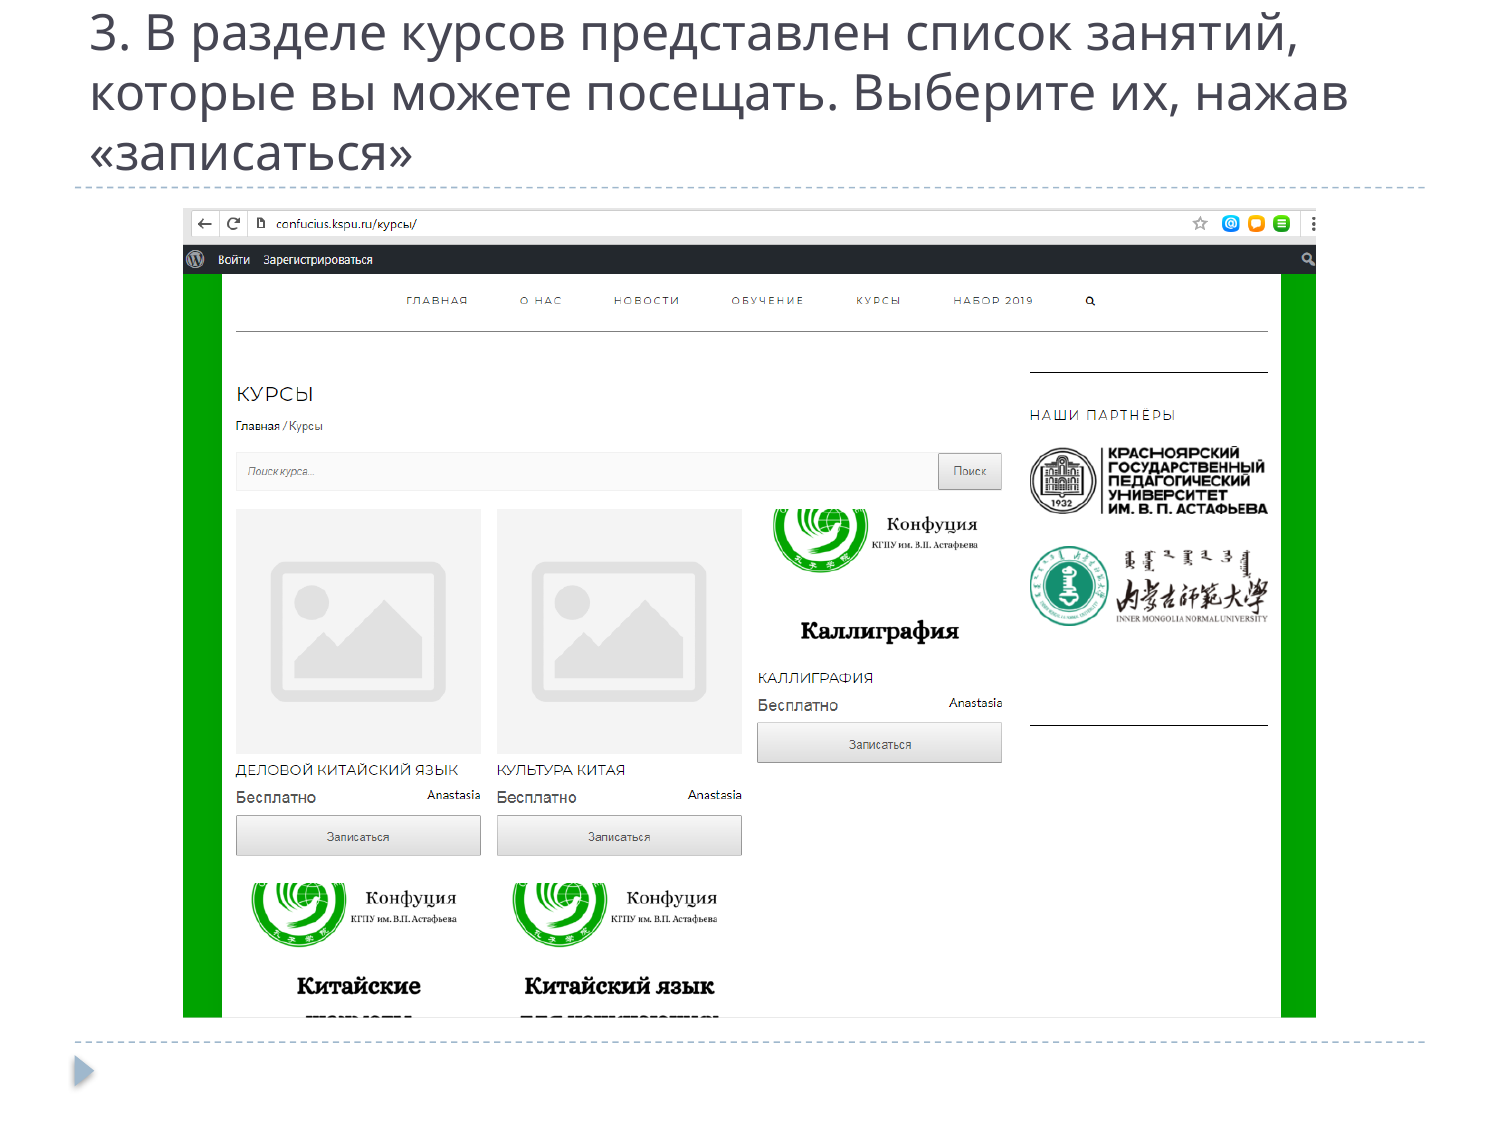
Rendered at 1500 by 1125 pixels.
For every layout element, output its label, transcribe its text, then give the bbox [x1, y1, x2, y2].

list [182, 207, 1317, 1019]
title 3. В разделе курсов представлен список занятий, которые вы можете посещать. Выберите их, нажав «записаться» [75, 24, 1425, 188]
